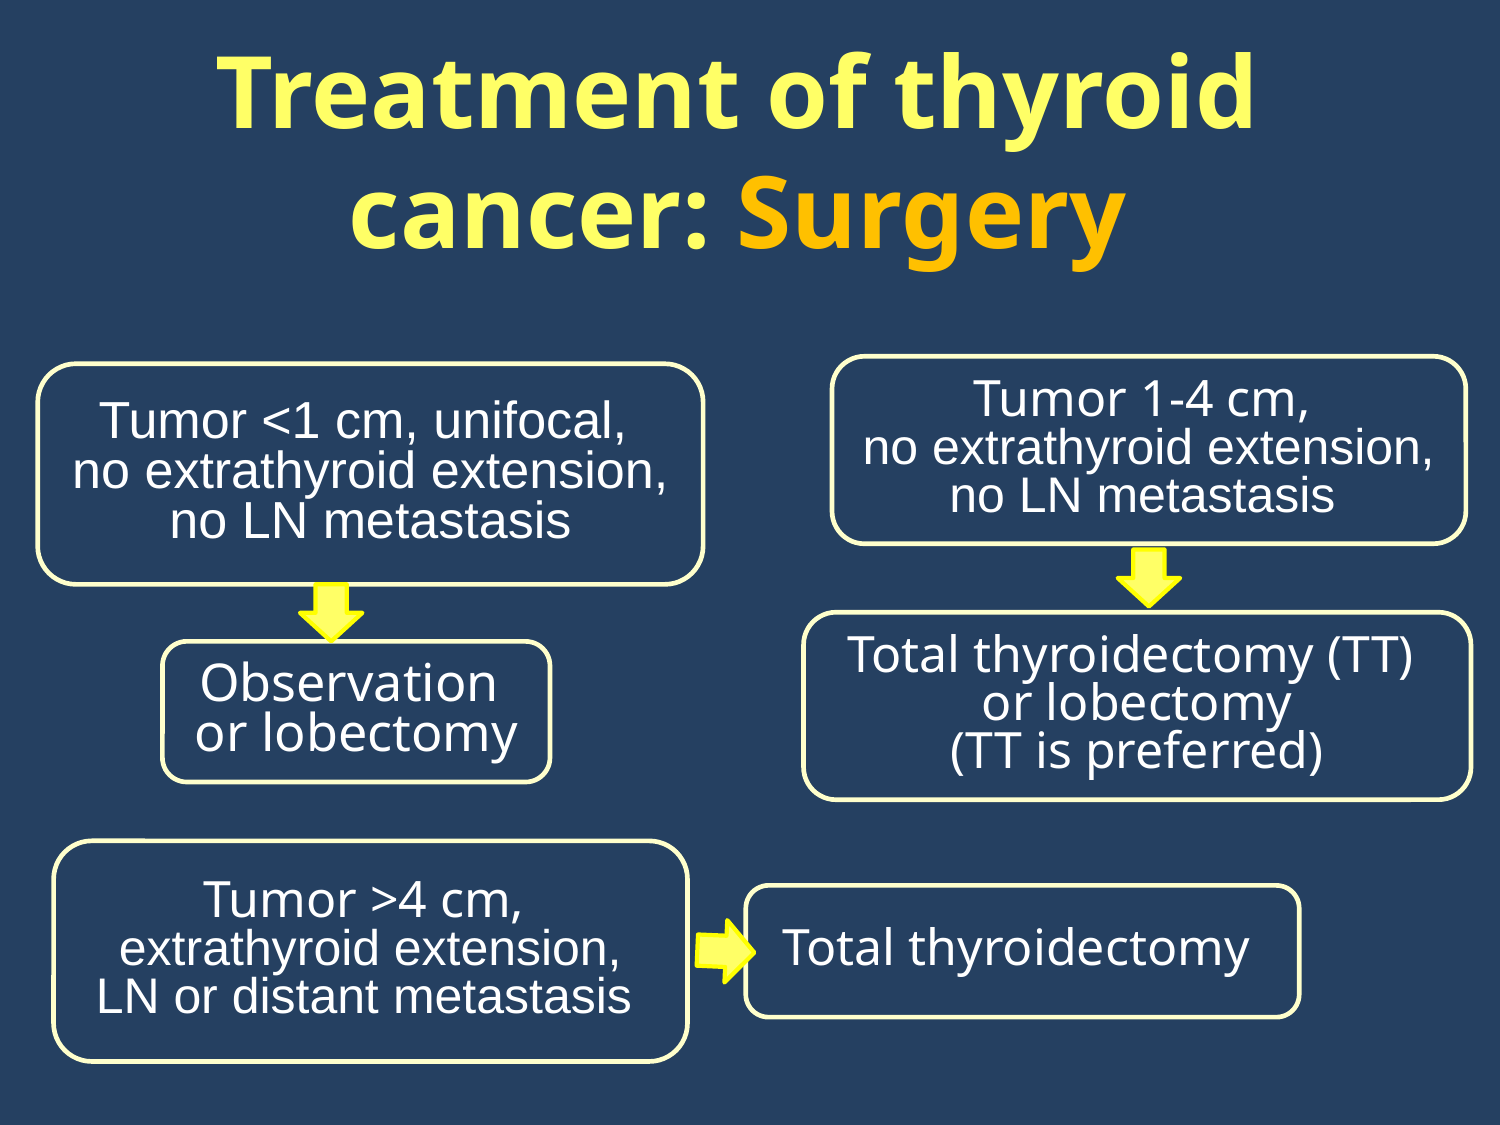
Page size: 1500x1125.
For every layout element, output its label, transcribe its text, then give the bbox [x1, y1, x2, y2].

text_box Total thyroidectomy (TT) or lobectomy (TT is preferred) [803, 612, 1472, 800]
text_box Tumor >4 cm, extrathyroid extension, LN or distant metastasis [53, 840, 688, 1062]
text_box Tumor <1 cm, unifocal, no extrathyroid extension, no LN metastasis [37, 363, 704, 585]
text_box Tumor 1-4 cm, no extrathyroid extension, no LN metastasis [832, 356, 1466, 544]
text_box [1115, 547, 1183, 609]
text_box Observation or lobectomy [162, 641, 550, 783]
text_box [297, 582, 365, 643]
title Treatment of thyroid cancer: Surgery [100, 54, 1376, 243]
text_box Total thyroidectomy [745, 885, 1300, 1018]
text_box [694, 918, 756, 985]
